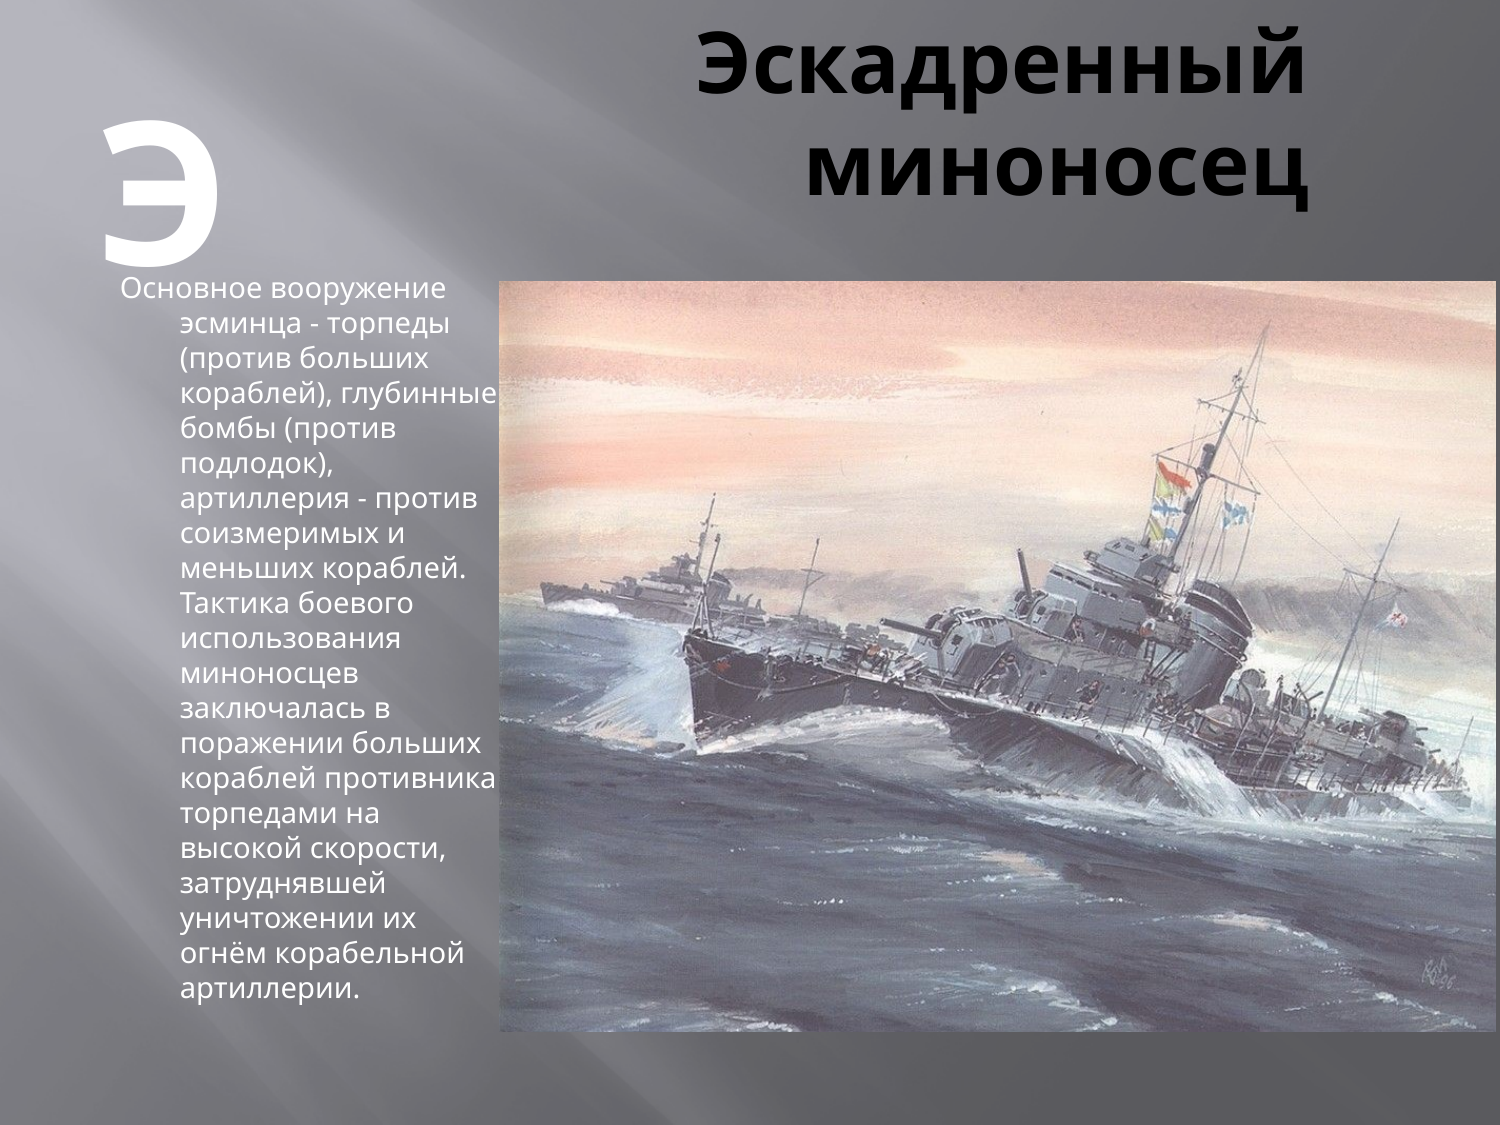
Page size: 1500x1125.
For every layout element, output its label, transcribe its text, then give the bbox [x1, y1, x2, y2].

picture [498, 280, 1496, 1032]
title Эскадренный миноносец [175, 45, 1325, 176]
text_box Э [81, 58, 293, 314]
list Основное вооружение эсминца - торпеды (против больших кораблей), глубинные бомбы (против подлодок), артиллерия - против соизмеримых и меньших кораблей. Тактика боевого использования миноносцев заключалась в поражении больших кораблей противника торпедами на высокой скорости, затруднявшей уничтожении их огнём корабельной артиллерии. [75, 262, 516, 926]
